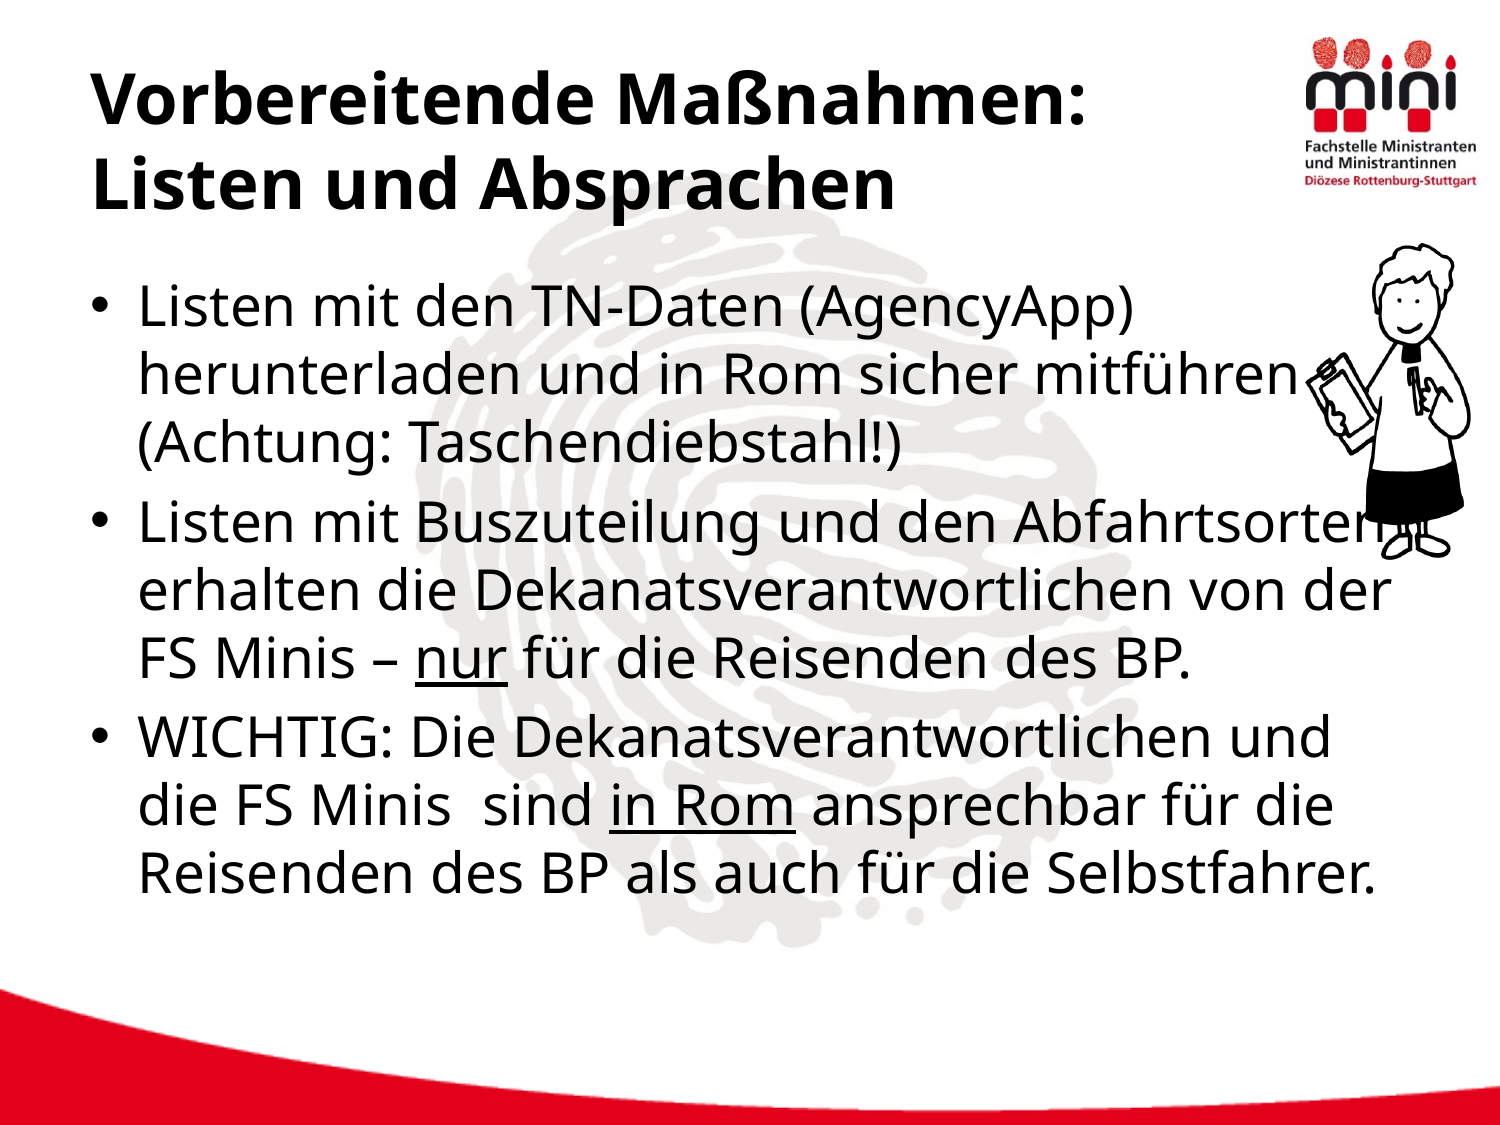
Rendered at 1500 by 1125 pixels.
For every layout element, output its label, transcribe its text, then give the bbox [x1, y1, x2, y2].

list Listen mit den TN-Daten (AgencyApp) herunterladen und in Rom sicher mitführen (Achtung: Taschendiebstahl!) Listen mit Buszuteilung und den Abfahrtsorten erhalten die Dekanatsverantwortlichen von der FS Minis – nur für die Reisenden des BP. WICHTIG: Die Dekanatsverantwortlichen und die FS Minis sind in Rom ansprechbar für die Reisenden des BP als auch für die Selbstfahrer. [75, 262, 1425, 1005]
picture [1304, 243, 1472, 560]
picture [1305, 37, 1484, 191]
picture [0, 975, 1500, 1125]
title Vorbereitende Maßnahmen: Listen und Absprachen [75, 45, 1306, 233]
